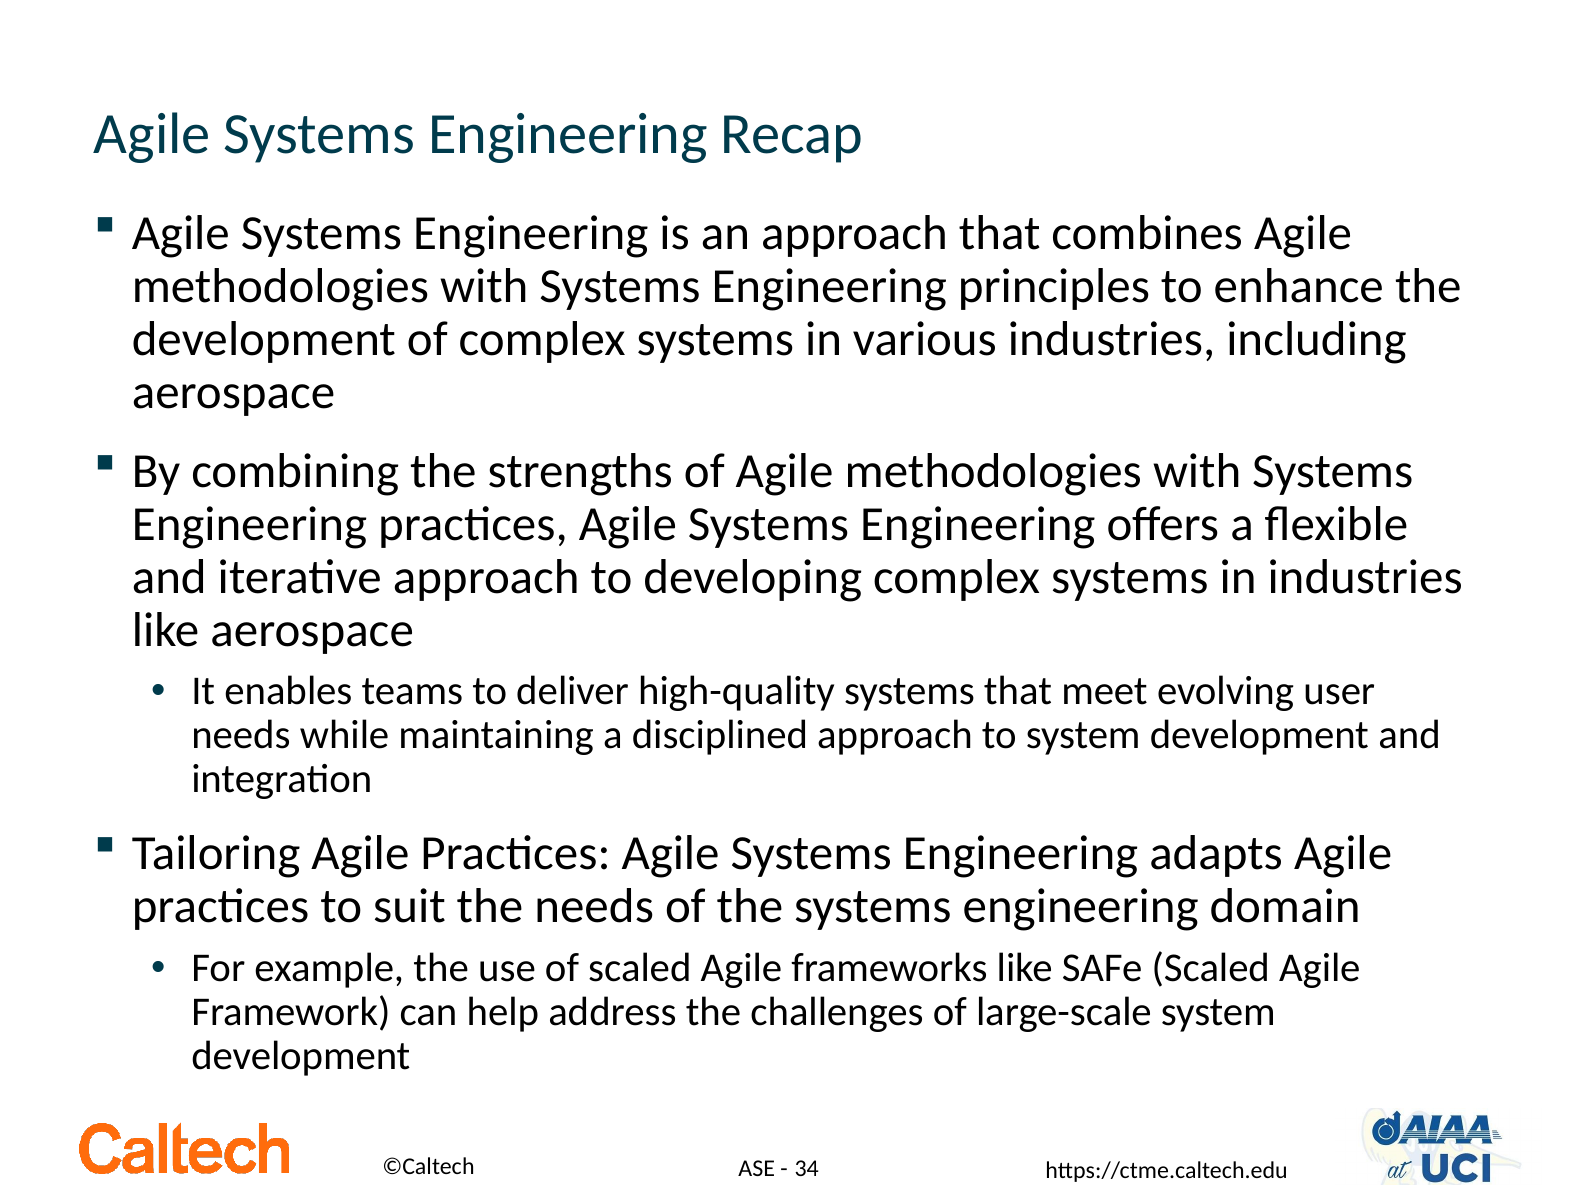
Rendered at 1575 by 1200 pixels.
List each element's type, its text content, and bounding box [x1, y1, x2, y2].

slide_number 34 [809, 1146, 885, 1187]
picture [1335, 1108, 1542, 1185]
picture [79, 1122, 289, 1174]
footer ASE - [598, 1146, 809, 1187]
title Agile Systems Engineering Recap [78, 13, 1497, 174]
list Agile Systems Engineering is an approach that combines Agile methodologies with Systems Engineering principles to enhance the development of complex systems in various industries, including aerospace By combining the strengths of Agile methodologies with Systems Engineering practices, Agile Systems Engineering offers a flexible and iterative approach to developing complex systems in industries like aerospace It enables teams to deliver high-quality systems that meet evolving user needs while maintaining a disciplined approach to system development and integration Tailoring Agile Practices: Agile Systems Engineering adapts Agile practices to suit the needs of the systems engineering domain For example, the use of scaled Agile frameworks like SAFe (Scaled Agile Framework) can help address the challenges of large-scale system development [78, 200, 1497, 1094]
